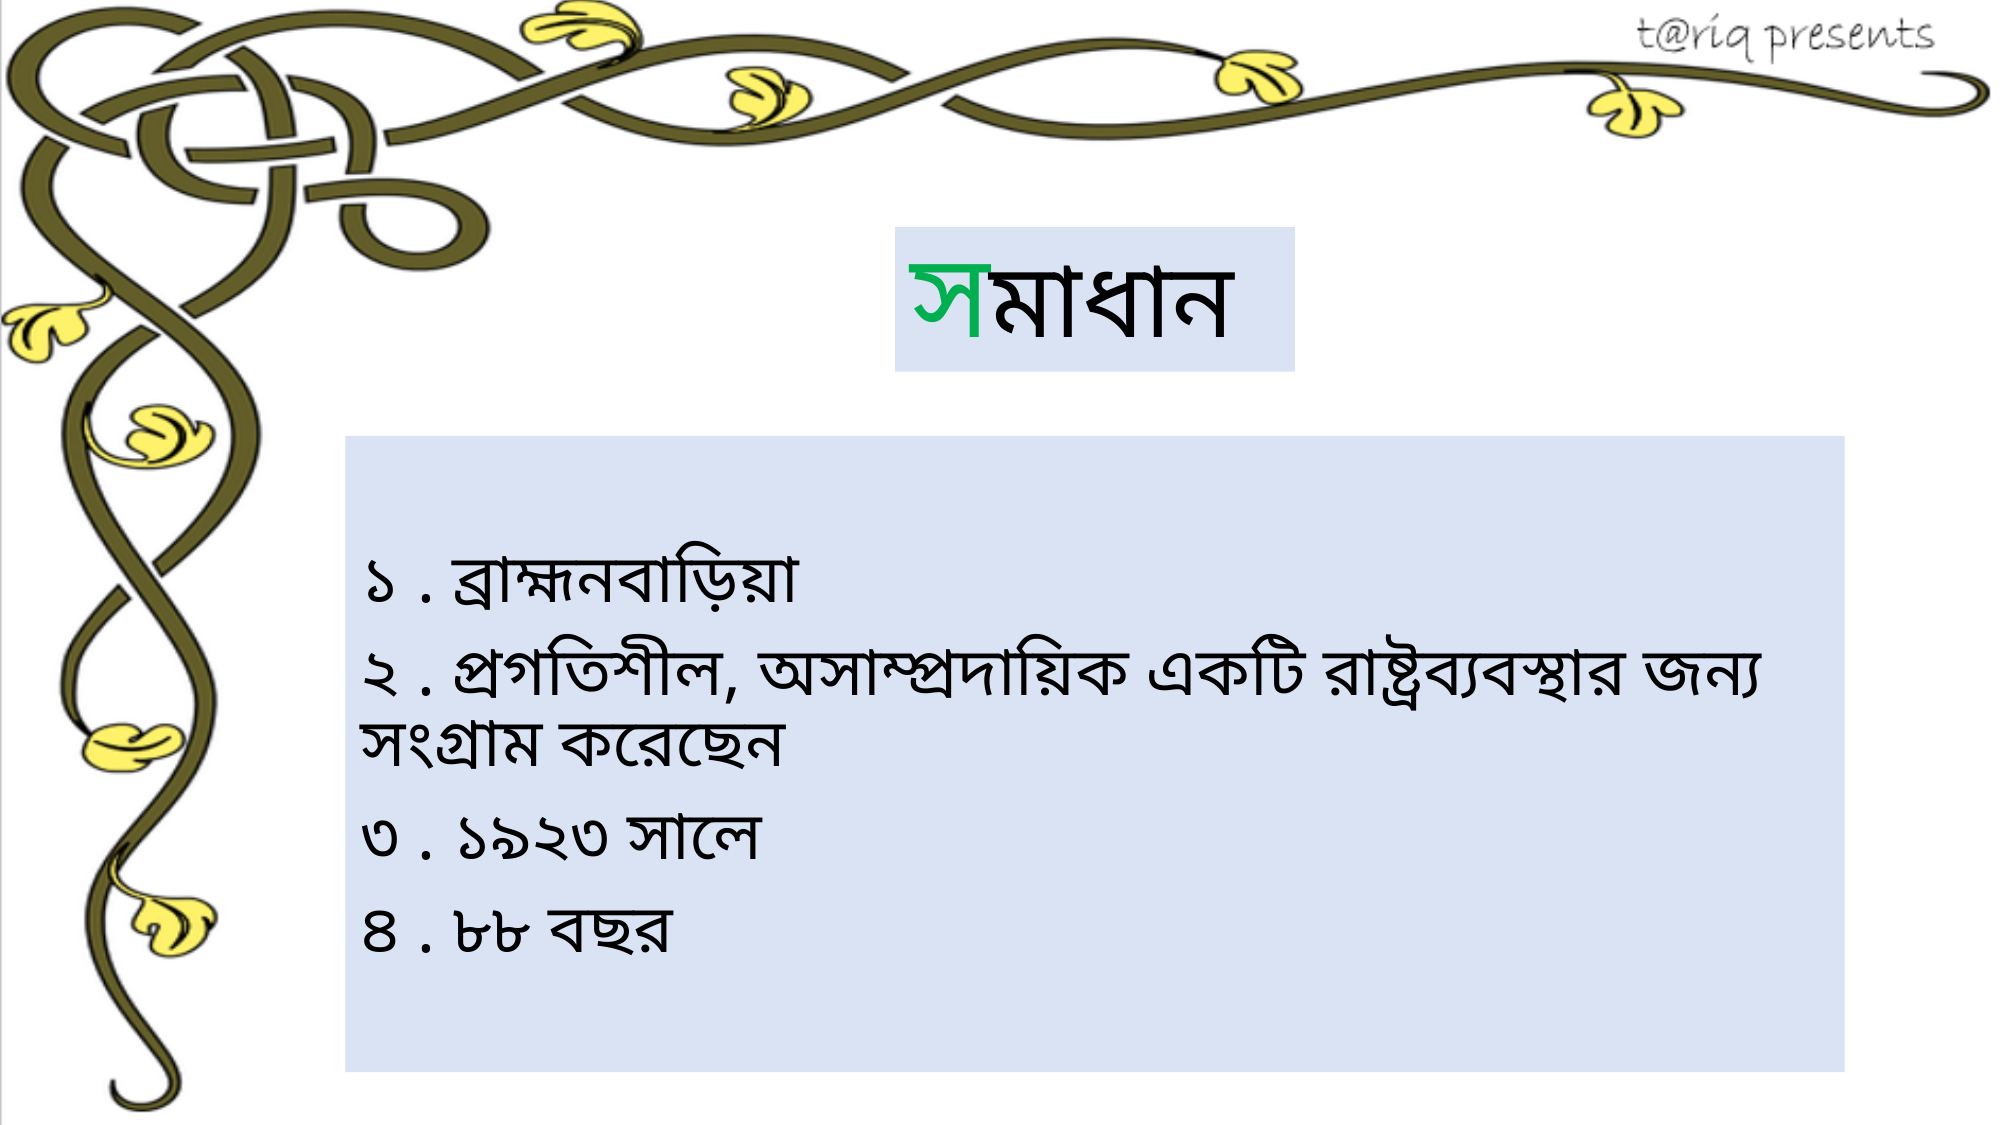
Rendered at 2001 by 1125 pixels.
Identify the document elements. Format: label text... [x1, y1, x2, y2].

text_box ১ . ব্রাহ্মনবাড়িয়া ২ . প্রগতিশীল, অসাম্প্রদায়িক একটি রাষ্ট্রব্যবস্থার জন্য সংগ্রাম করেছেন ৩ . ১৯২৩ সালে ৪ . ৮৮ বছর [345, 435, 1845, 1073]
text_box সমাধান [895, 227, 1295, 372]
picture [0, 0, 2001, 1125]
